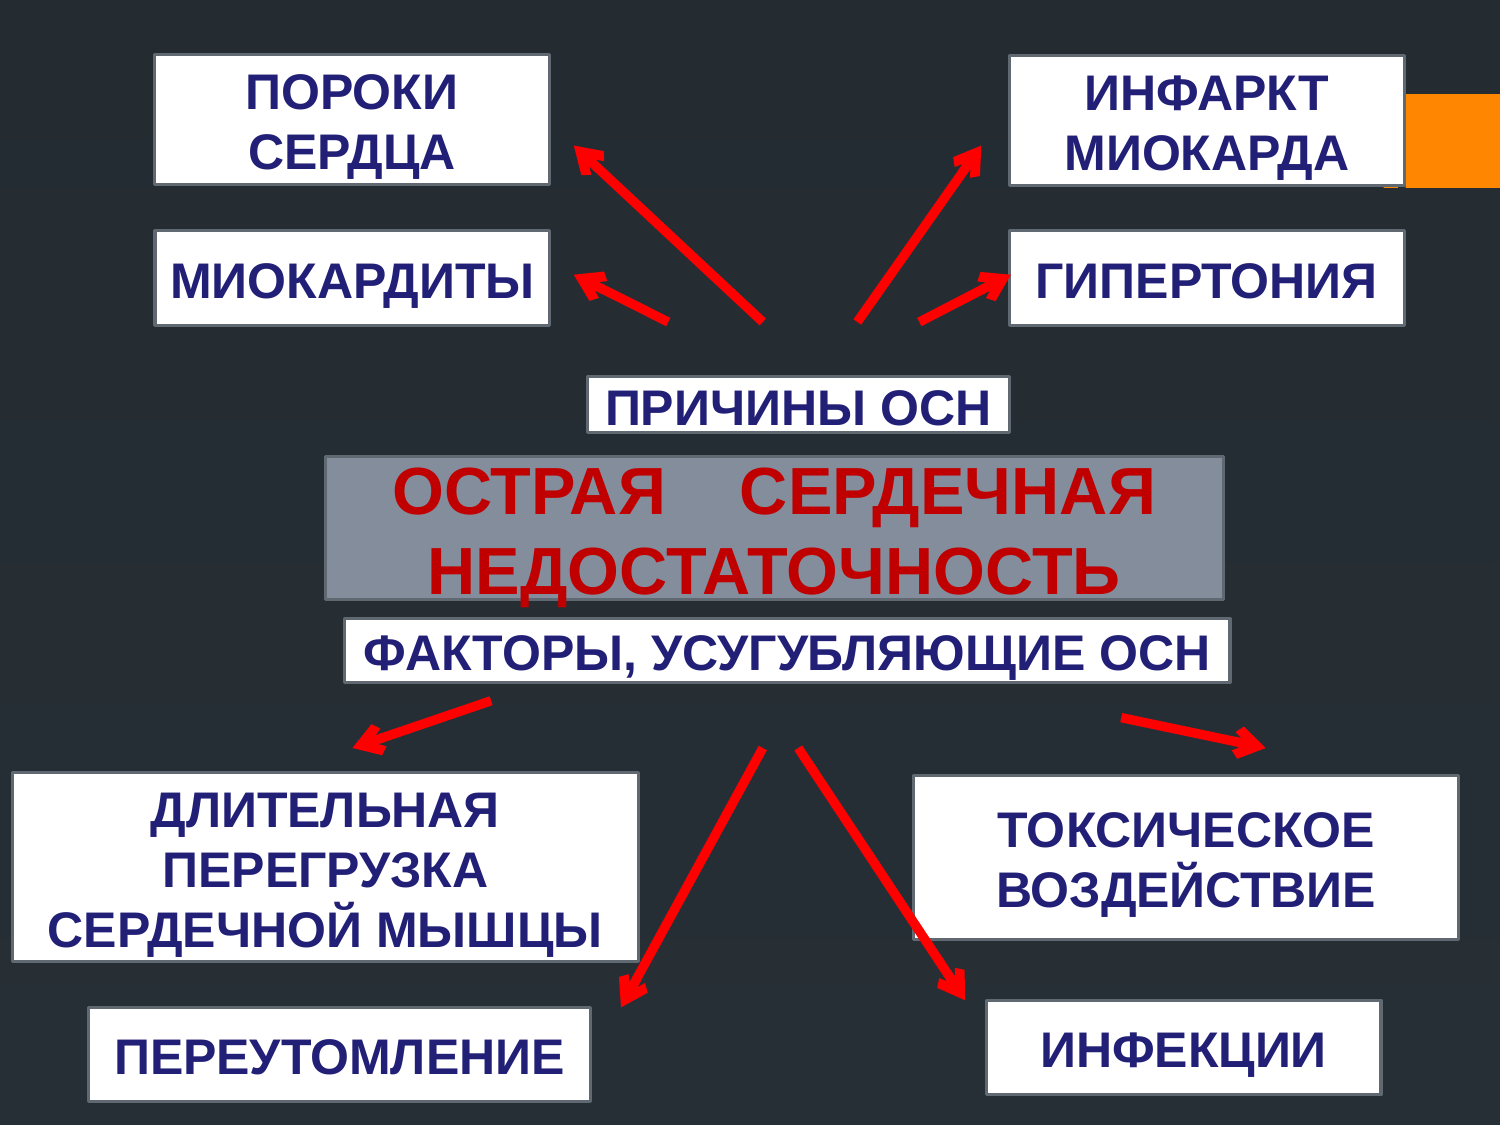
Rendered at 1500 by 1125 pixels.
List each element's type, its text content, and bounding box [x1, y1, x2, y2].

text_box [918, 274, 1012, 323]
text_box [573, 145, 764, 323]
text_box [620, 747, 764, 1008]
text_box ТОКСИЧЕСКОЕ ВОЗДЕЙСТВИЕ [971, 774, 1460, 941]
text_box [797, 747, 966, 1001]
text_box ИНФЕКЦИИ [985, 999, 1383, 1096]
text_box ПОРОКИ СЕРДЦА [153, 53, 551, 186]
text_box ФАКТОРЫ, УСУГУБЛЯЮЩИЕ ОСН [343, 617, 1232, 684]
text_box ПРИЧИНЫ ОСН [586, 375, 1011, 434]
text_box ИНФАРКТ МИОКАРДА [1008, 54, 1406, 187]
text_box МИОКАРДИТЫ [153, 229, 551, 327]
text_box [1120, 717, 1267, 749]
text_box ДЛИТЕЛЬНАЯ ПЕРЕГРУЗКА СЕРДЕЧНОЙ МЫШЦЫ [11, 771, 615, 963]
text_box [351, 700, 492, 749]
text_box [856, 145, 982, 323]
text_box ГИПЕРТОНИЯ [1008, 229, 1406, 327]
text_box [573, 274, 669, 323]
text_box [88, 78, 1459, 681]
text_box ПЕРЕУТОМЛЕНИЕ [87, 1006, 592, 1103]
text_box ОСТРАЯ СЕРДЕЧНАЯ НЕДОСТАТОЧНОСТЬ [324, 455, 1225, 601]
